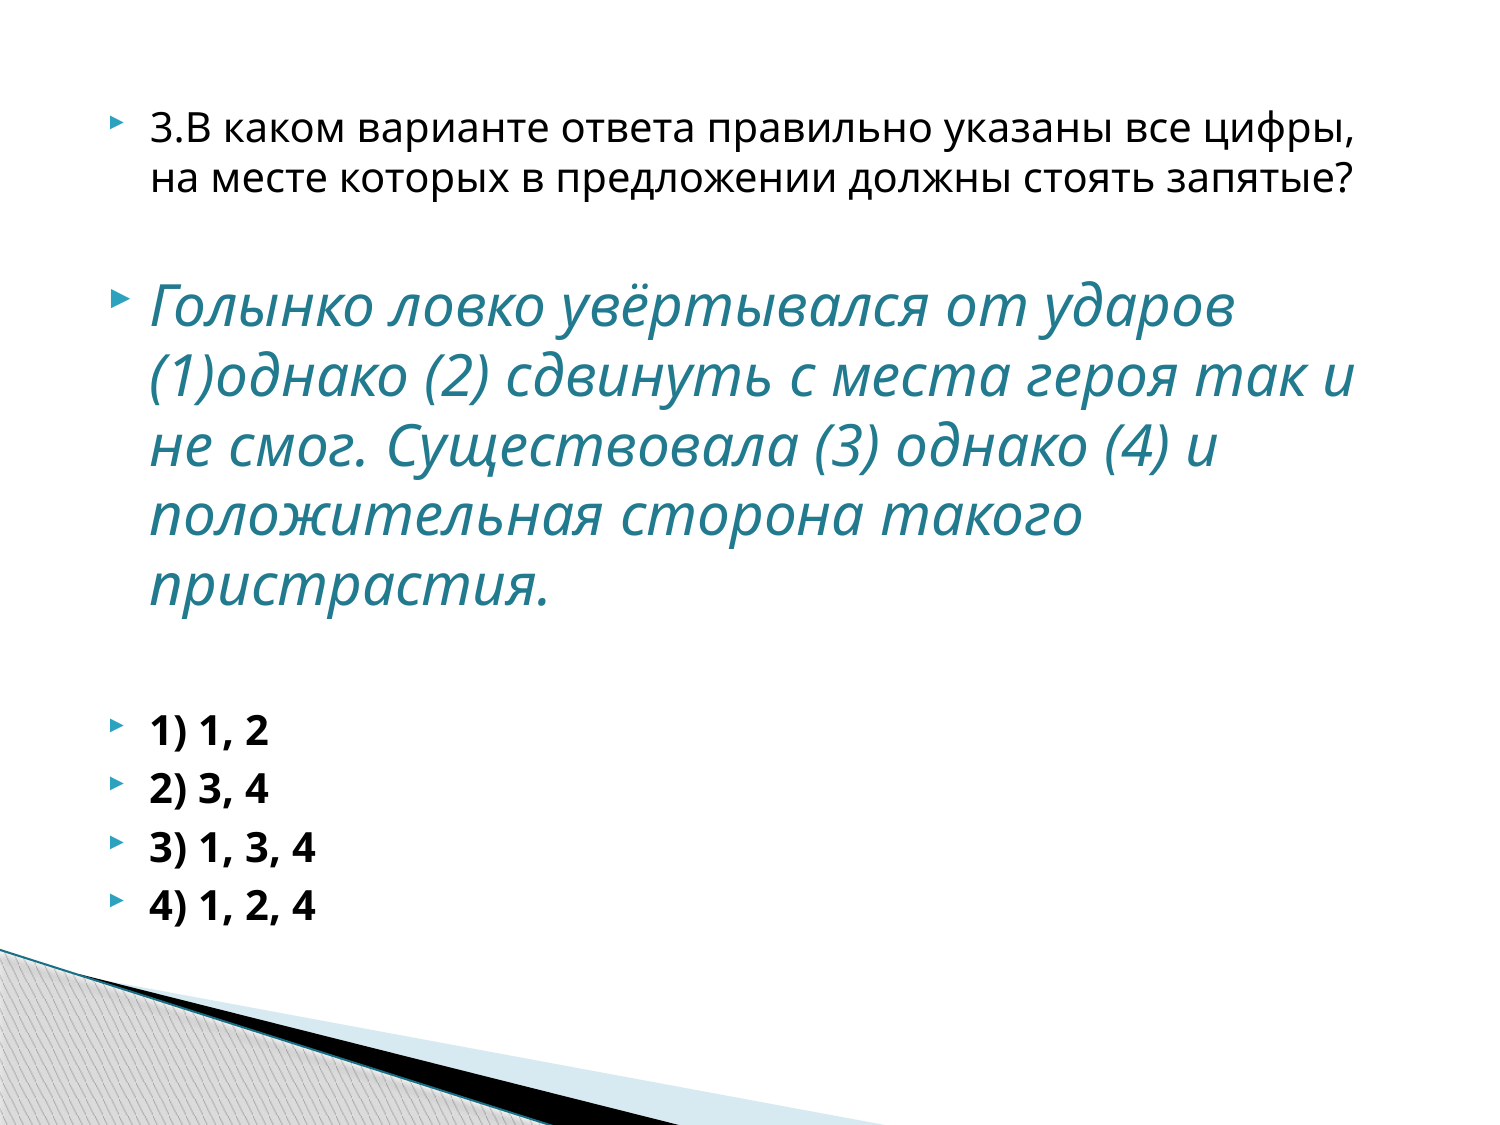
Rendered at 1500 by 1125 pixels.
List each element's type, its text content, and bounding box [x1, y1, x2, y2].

list 3.В каком варианте ответа правильно указаны все цифры, на месте которых в предложении должны стоять запятые? Голынко ловко увёртывался от ударов (1)однако (2) сдвинуть с места героя так и не смог. Существовала (3) однако (4) и положительная сторона такого пристрастия. 1) 1, 2 2) 3, 4 3) 1, 3, 4 4) 1, 2, 4 [75, 93, 1425, 986]
